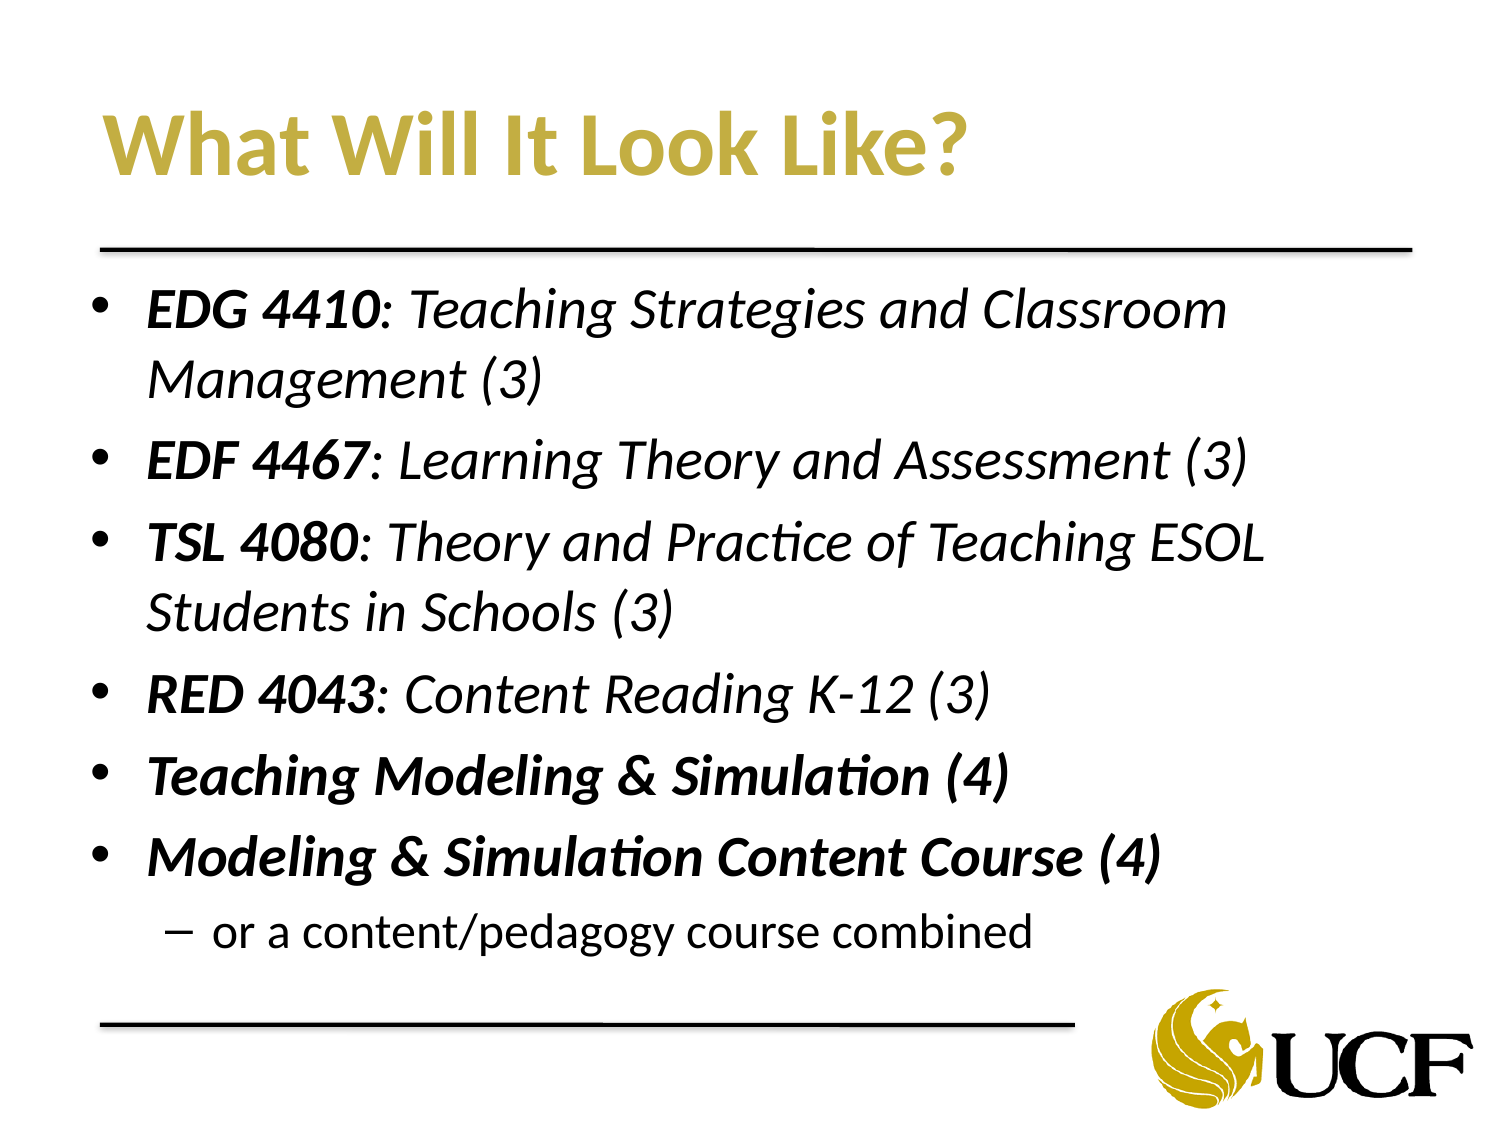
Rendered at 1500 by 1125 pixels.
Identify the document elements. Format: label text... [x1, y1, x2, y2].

title What Will It Look Like? [87, 45, 1425, 233]
list EDG 4410: Teaching Strategies and Classroom Management (3) EDF 4467: Learning Theory and Assessment (3) TSL 4080: Theory and Practice of Teaching ESOL Students in Schools (3) RED 4043: Content Reading K-12 (3) Teaching Modeling & Simulation (4) Modeling & Simulation Content Course (4) or a content/pedagogy course combined [75, 262, 1425, 1005]
picture [1149, 987, 1475, 1110]
